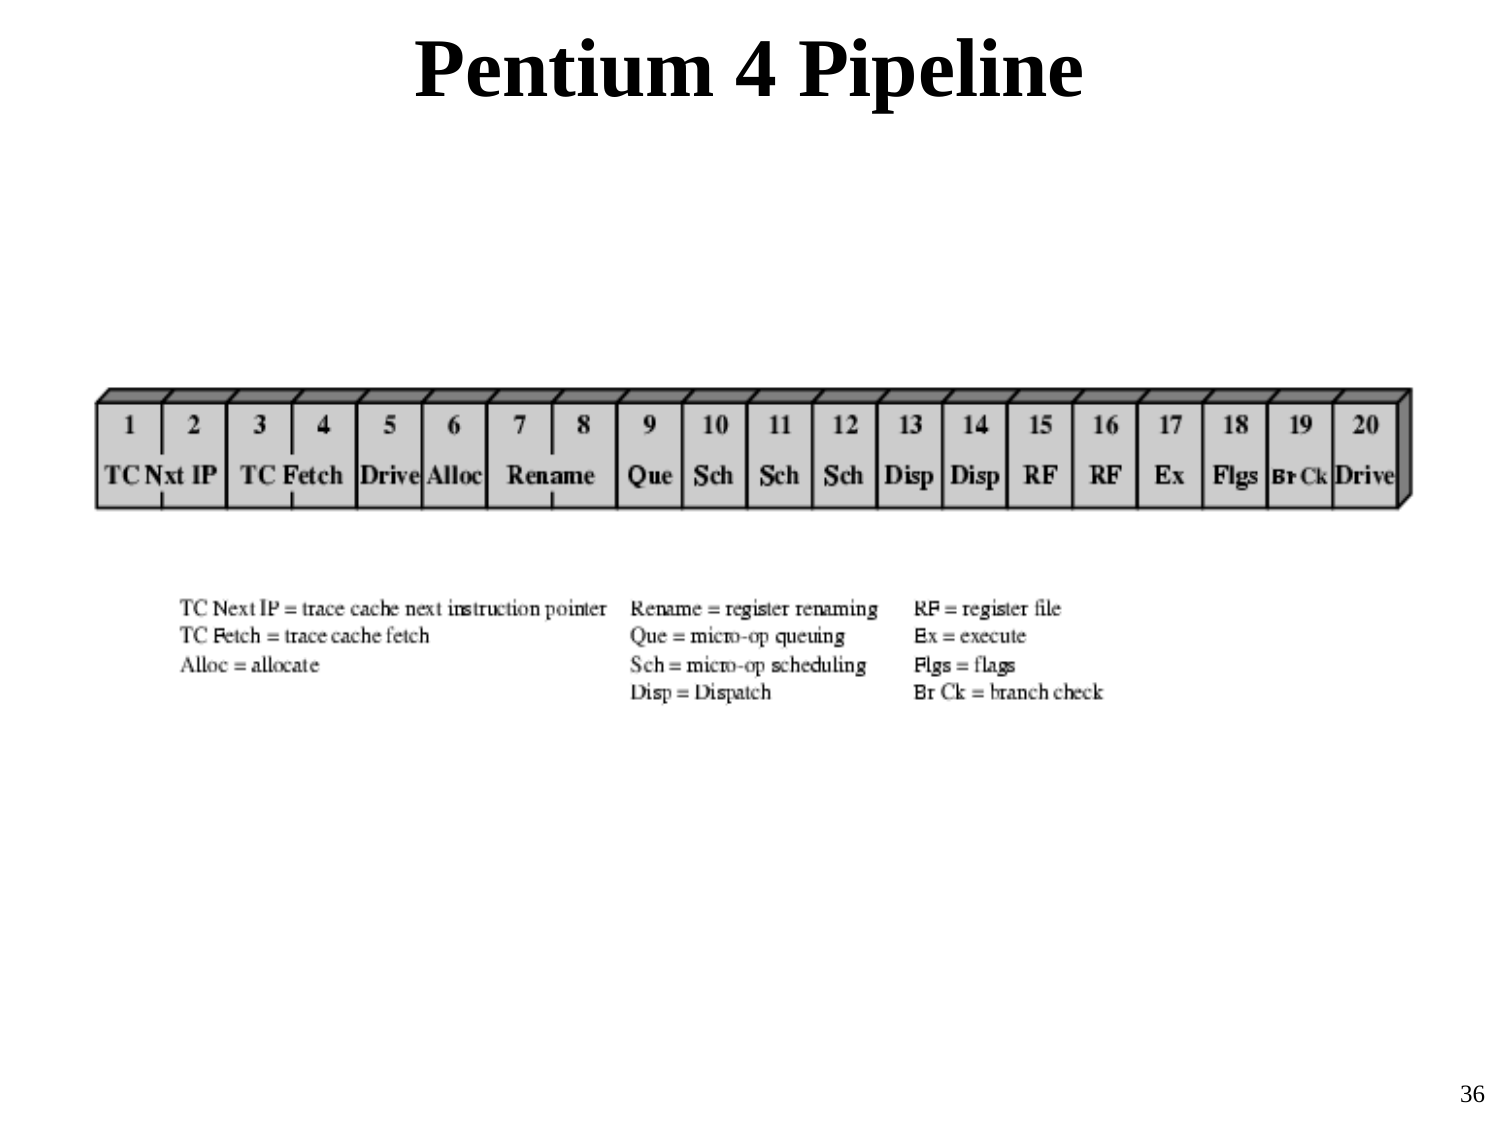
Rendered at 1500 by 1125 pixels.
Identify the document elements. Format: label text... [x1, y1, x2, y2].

slide_number 36 [1186, 1069, 1500, 1125]
title Pentium 4 Pipeline [0, 0, 1500, 126]
picture [88, 370, 1424, 723]
